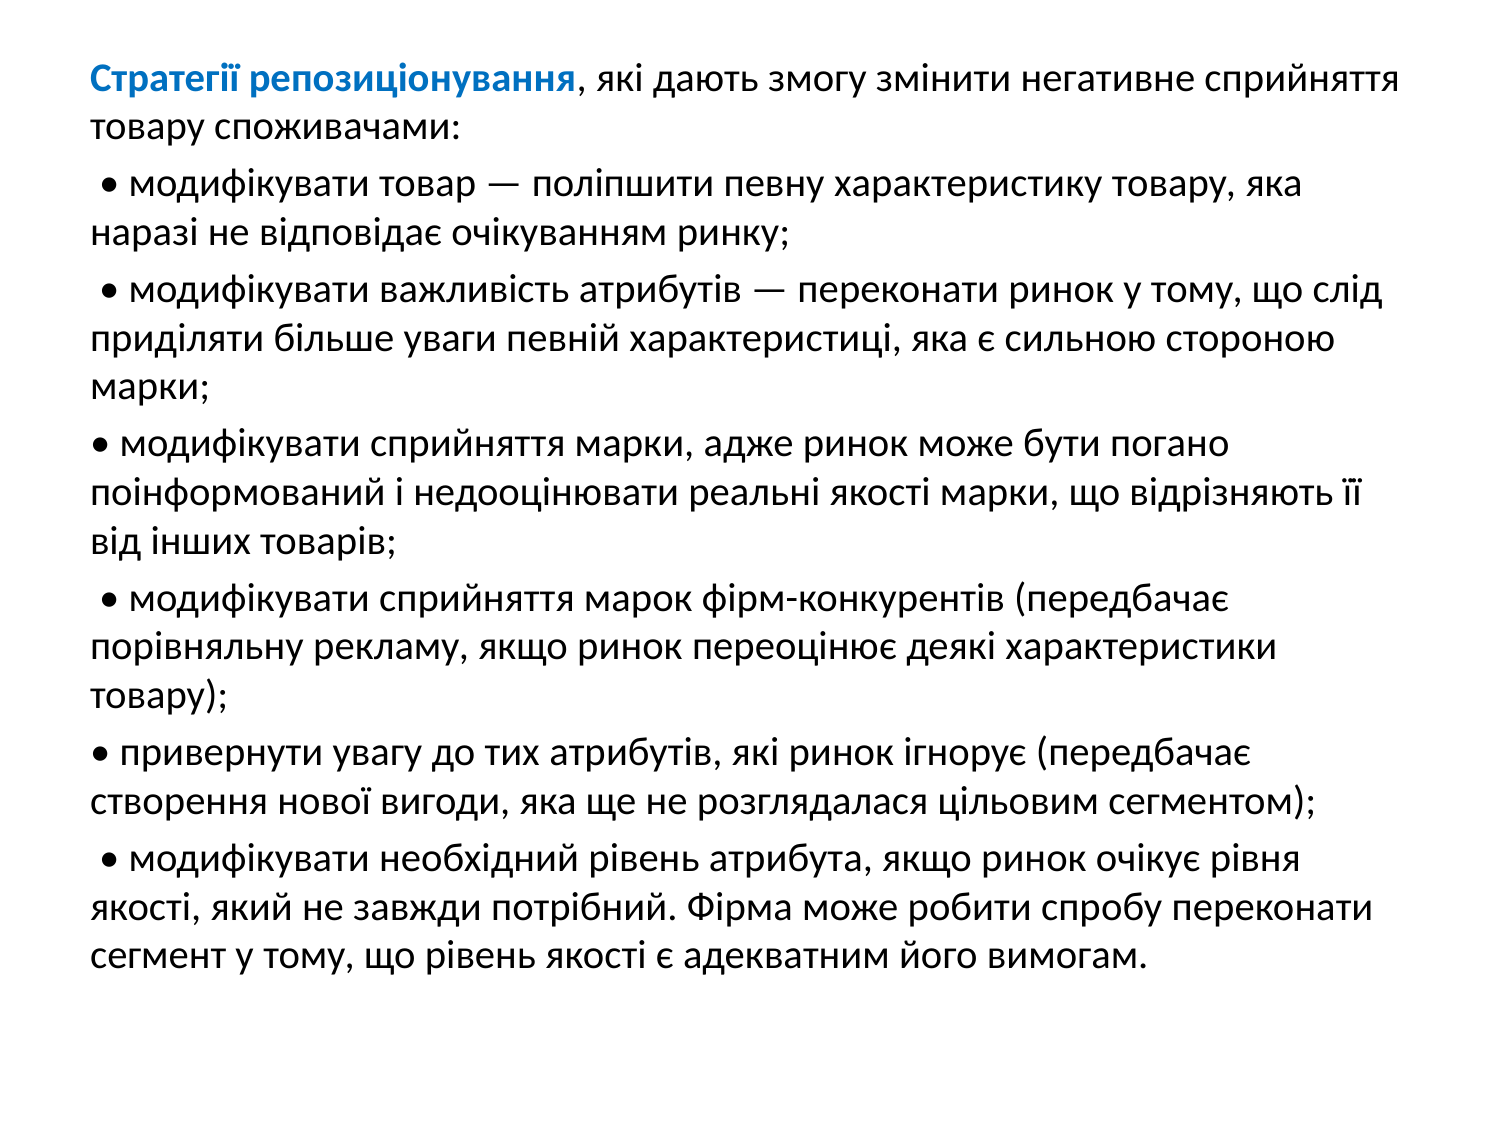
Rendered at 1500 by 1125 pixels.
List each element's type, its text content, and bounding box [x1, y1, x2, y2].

list Стратегії репозиціонування, які дають змогу змінити негативне сприйняття товару споживачами: • модифікувати товар — поліпшити певну характеристику товару, яка наразі не відповідає очікуванням ринку; • модифікувати важливість атрибутів — переконати ринок у тому, що слід приділяти більше уваги певній характеристиці, яка є сильною стороною марки; • модифікувати сприйняття марки, адже ринок може бути погано поінформований і недооцінювати реальні якості марки, що відрізняють її від інших товарів; • модифікувати сприйняття марок фірм-конкурентів (передбачає порівняльну рекламу, якщо ринок переоцінює деякі характеристики товару); • привернути увагу до тих атрибутів, які ринок ігнорує (передбачає створення нової вигоди, яка ще не розглядалася цільовим сегментом); • модифікувати необхідний рівень атрибута, якщо ринок очікує рівня якості, який не завжди потрібний. Фірма може робити спробу переконати сегмент у тому, що рівень якості є адекватним його вимогам. [75, 42, 1425, 1005]
